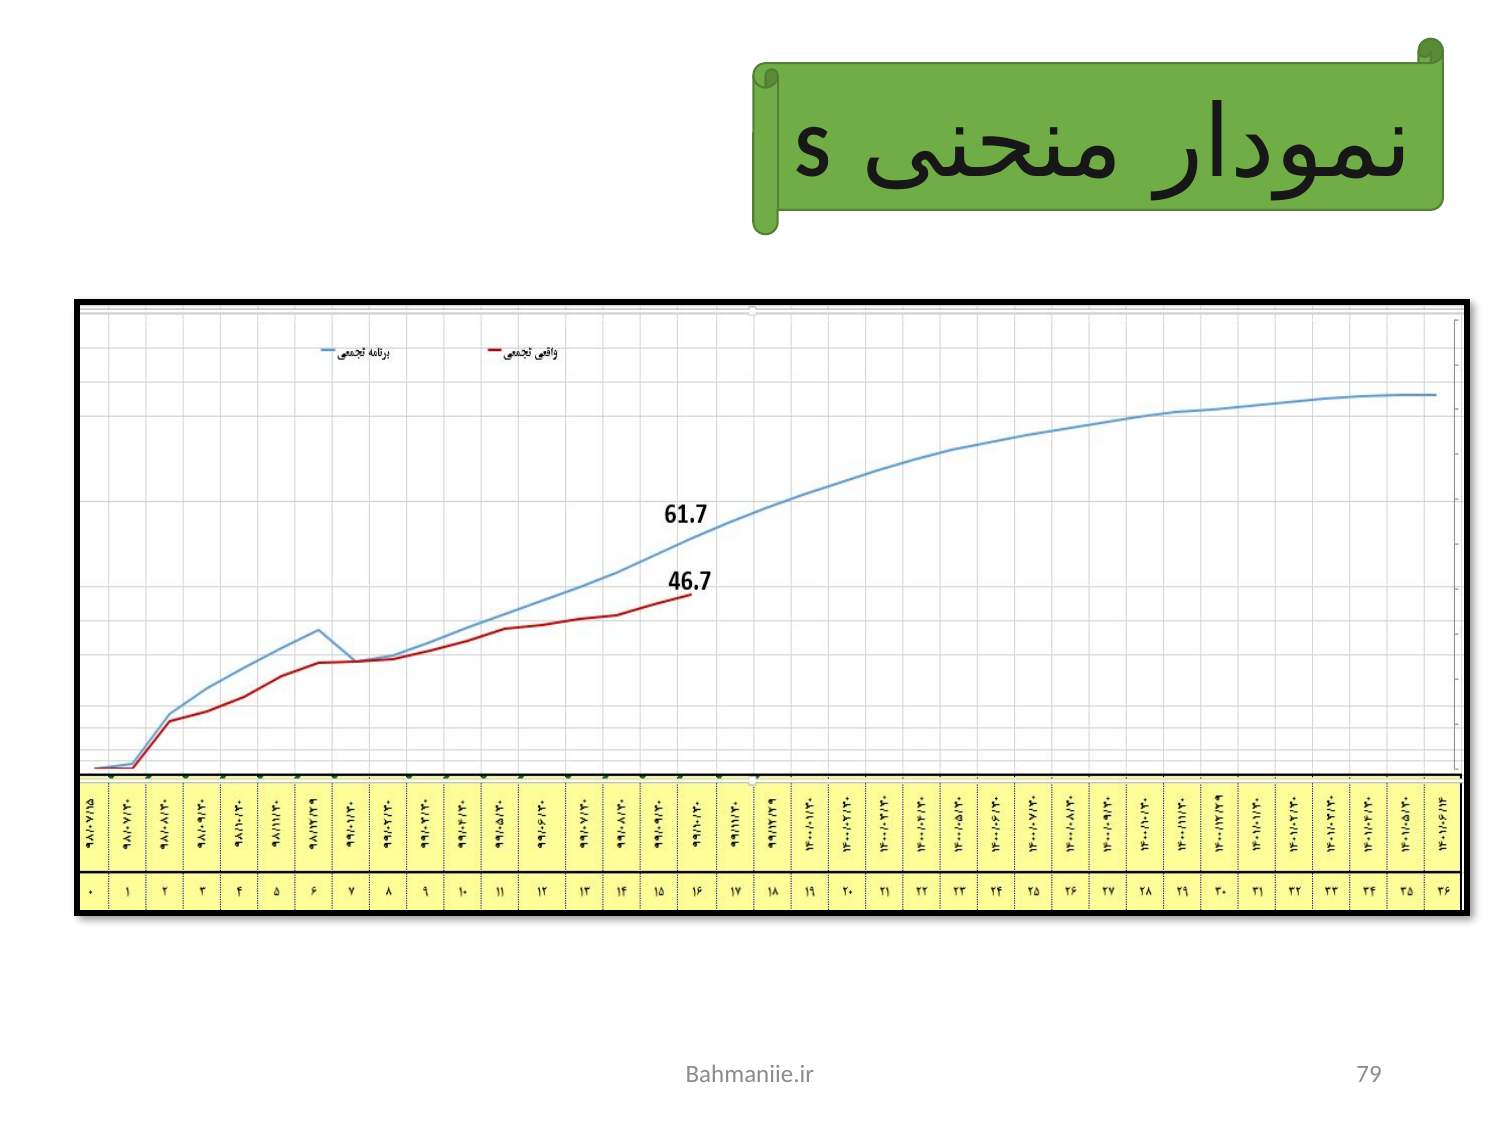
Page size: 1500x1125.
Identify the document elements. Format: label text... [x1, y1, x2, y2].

footer Bahmaniie.ir [496, 1042, 1004, 1103]
slide_number 79 [1059, 1042, 1397, 1103]
text_box نمودار منحنی S [752, 37, 1444, 236]
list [80, 305, 1464, 911]
